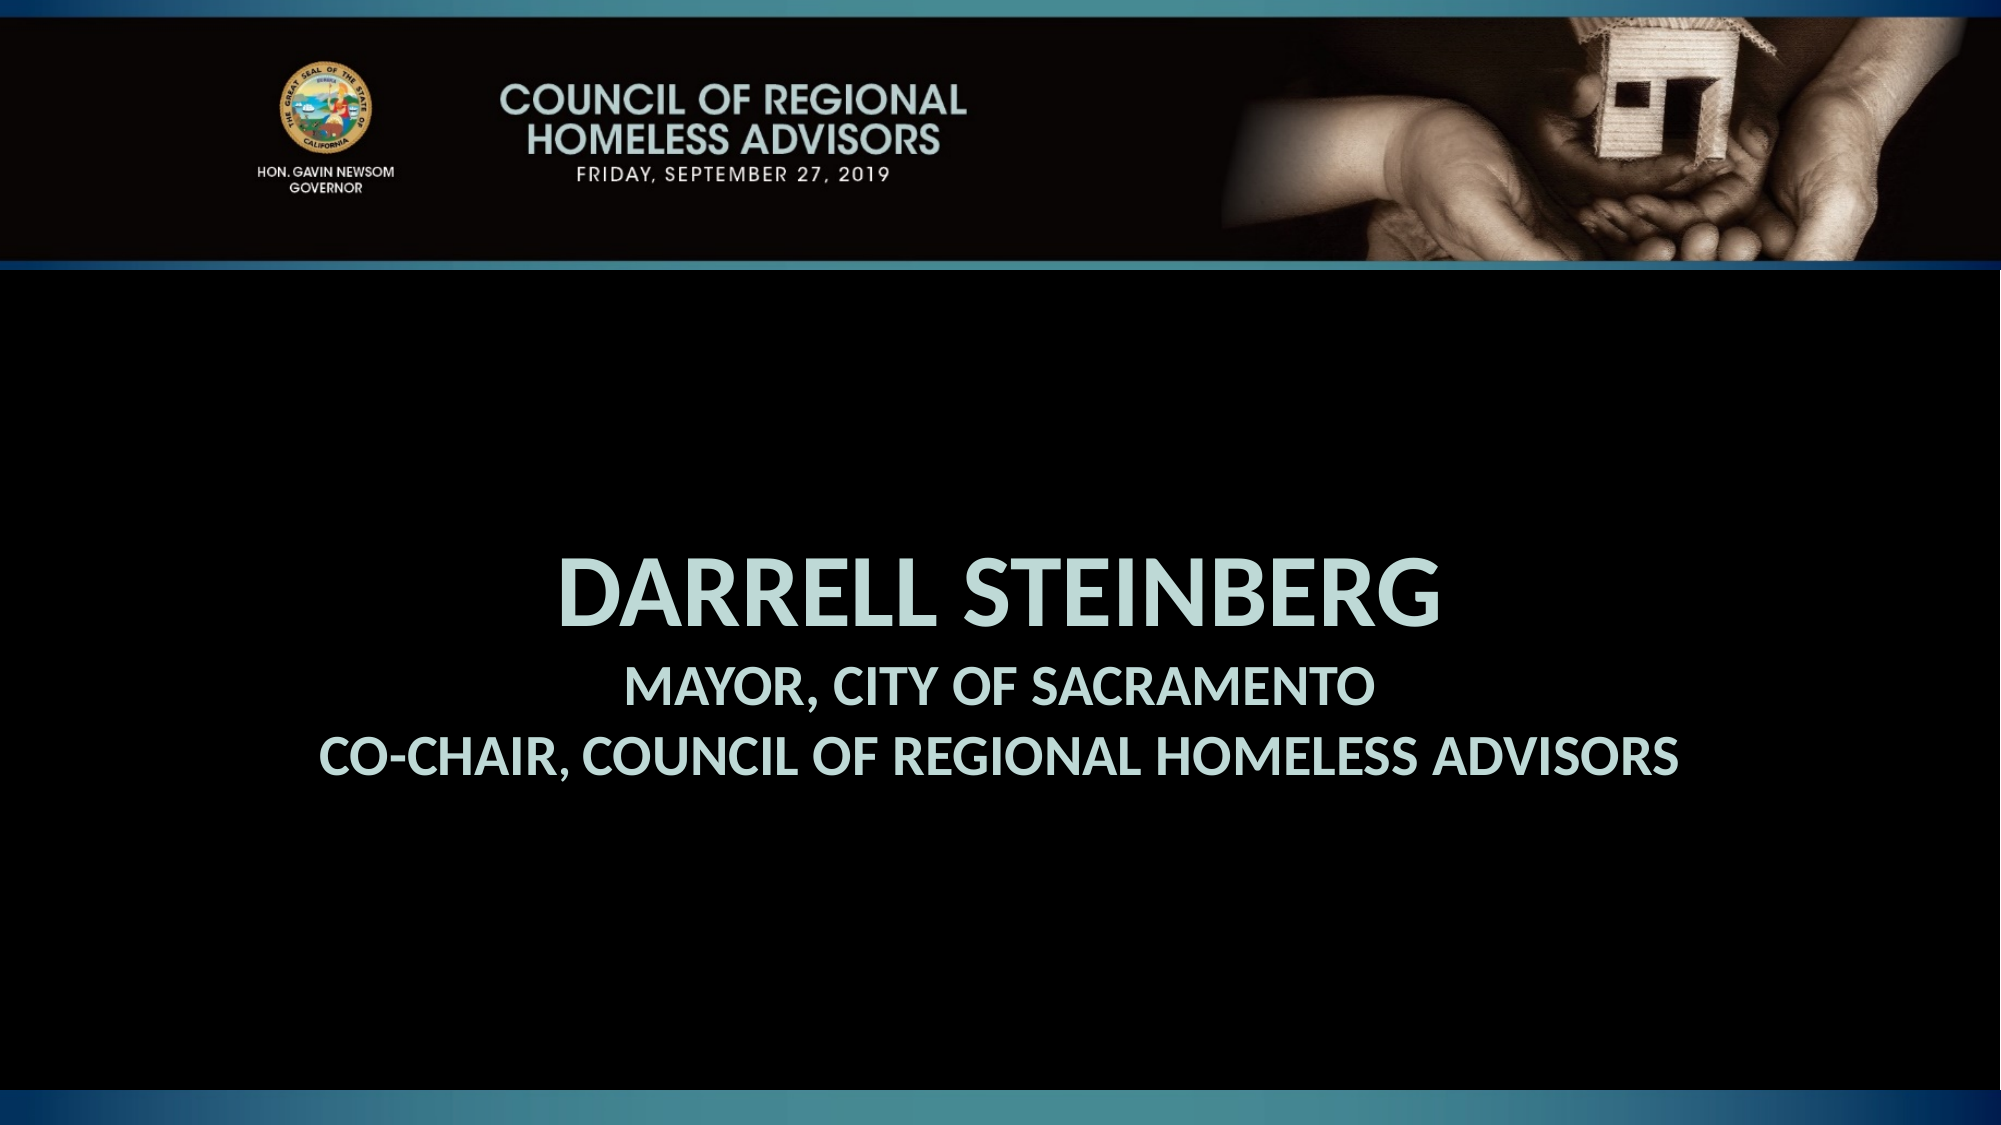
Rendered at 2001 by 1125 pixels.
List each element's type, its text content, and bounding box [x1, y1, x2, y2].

picture [0, 1090, 2001, 1125]
text_box DARRELL STEINBERG MAYOR, CITY OF SACRAMENTO CO-CHAIR, COUNCIL OF REGIONAL HOMELESS ADVISORS [137, 515, 1863, 795]
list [0, 0, 2000, 270]
